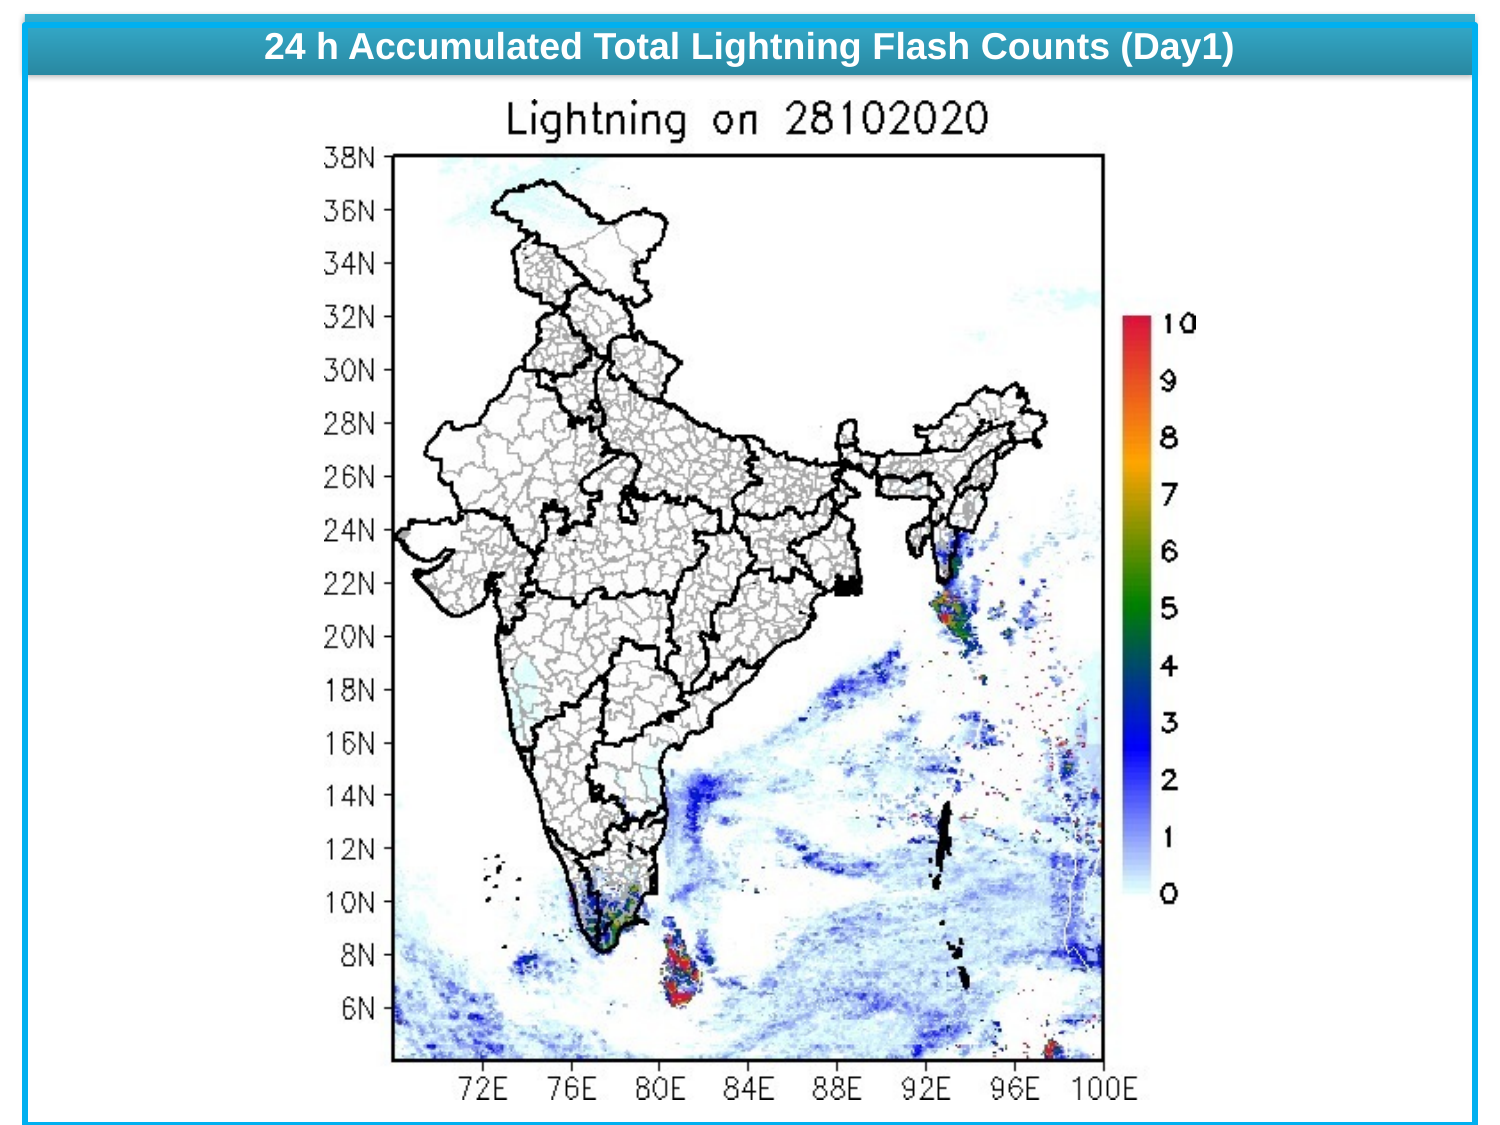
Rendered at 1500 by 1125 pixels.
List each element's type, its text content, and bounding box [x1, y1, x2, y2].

text_box [23, 23, 1477, 1125]
picture [324, 99, 1196, 1101]
text_box 24 h Accumulated Total Lightning Flash Counts (Day1) [24, 14, 1475, 23]
